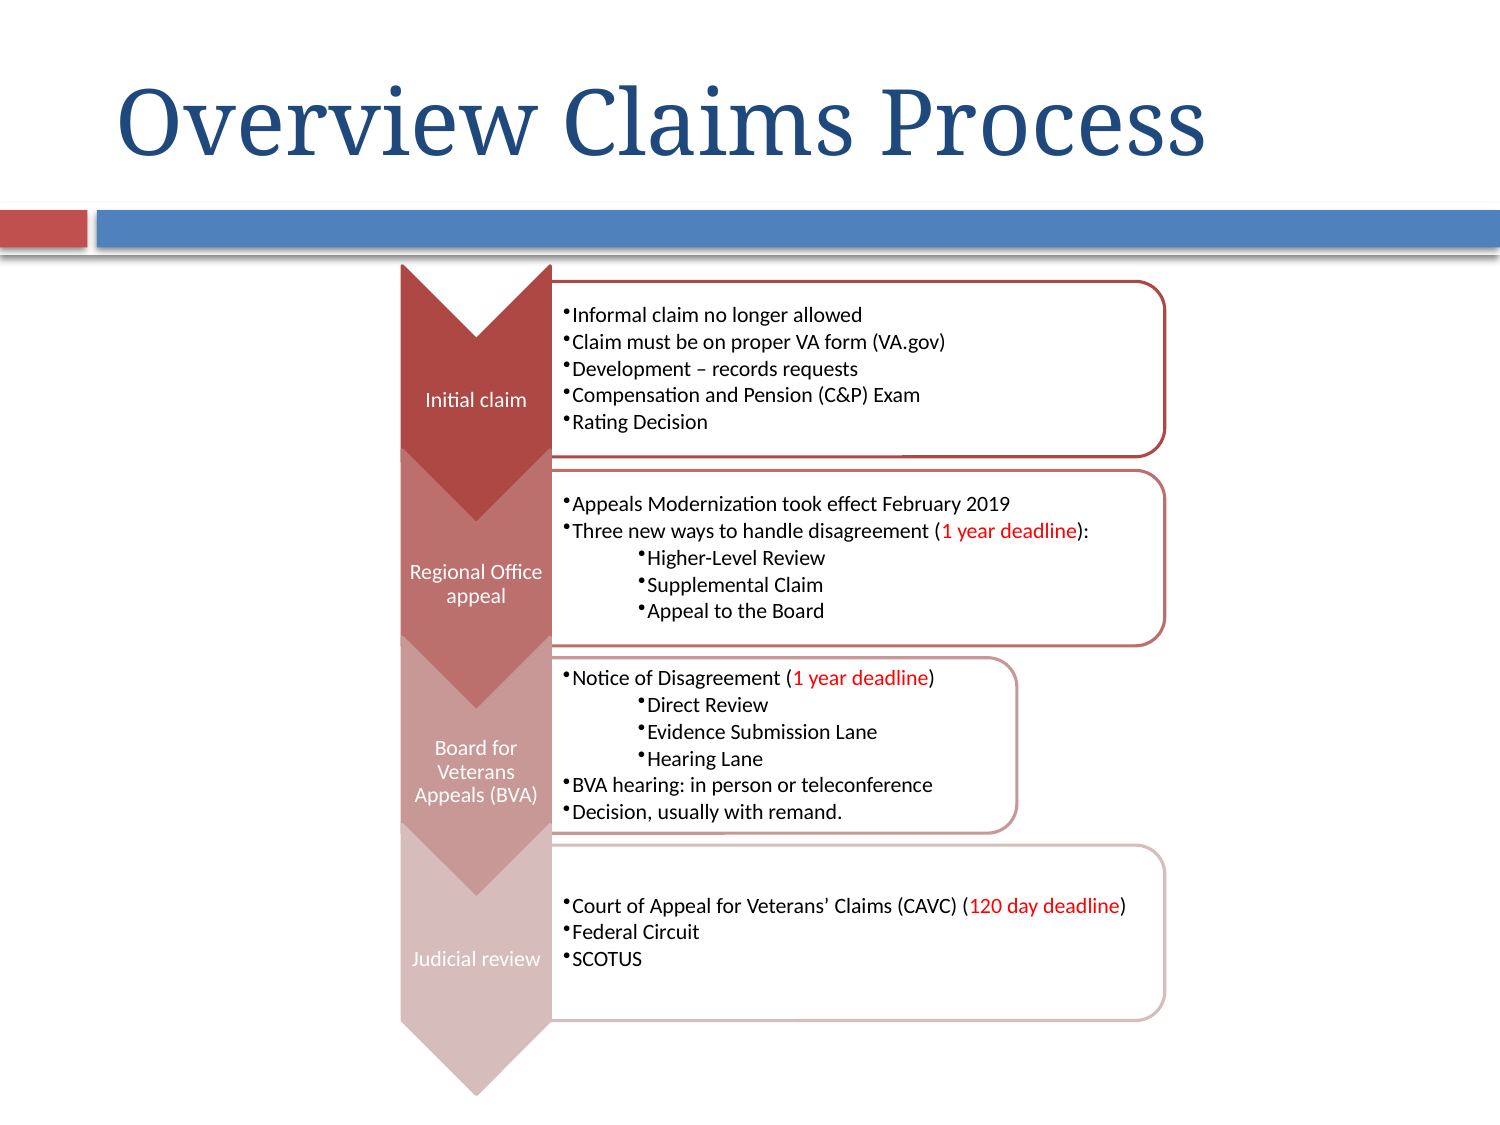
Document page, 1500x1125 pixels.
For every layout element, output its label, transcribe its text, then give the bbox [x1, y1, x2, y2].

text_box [549, 281, 1166, 458]
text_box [549, 470, 1166, 647]
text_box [401, 636, 551, 824]
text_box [401, 824, 551, 1095]
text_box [401, 265, 551, 449]
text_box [401, 449, 551, 636]
title Overview Claims Process [100, 37, 1438, 200]
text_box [549, 657, 1018, 834]
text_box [549, 844, 1166, 1021]
